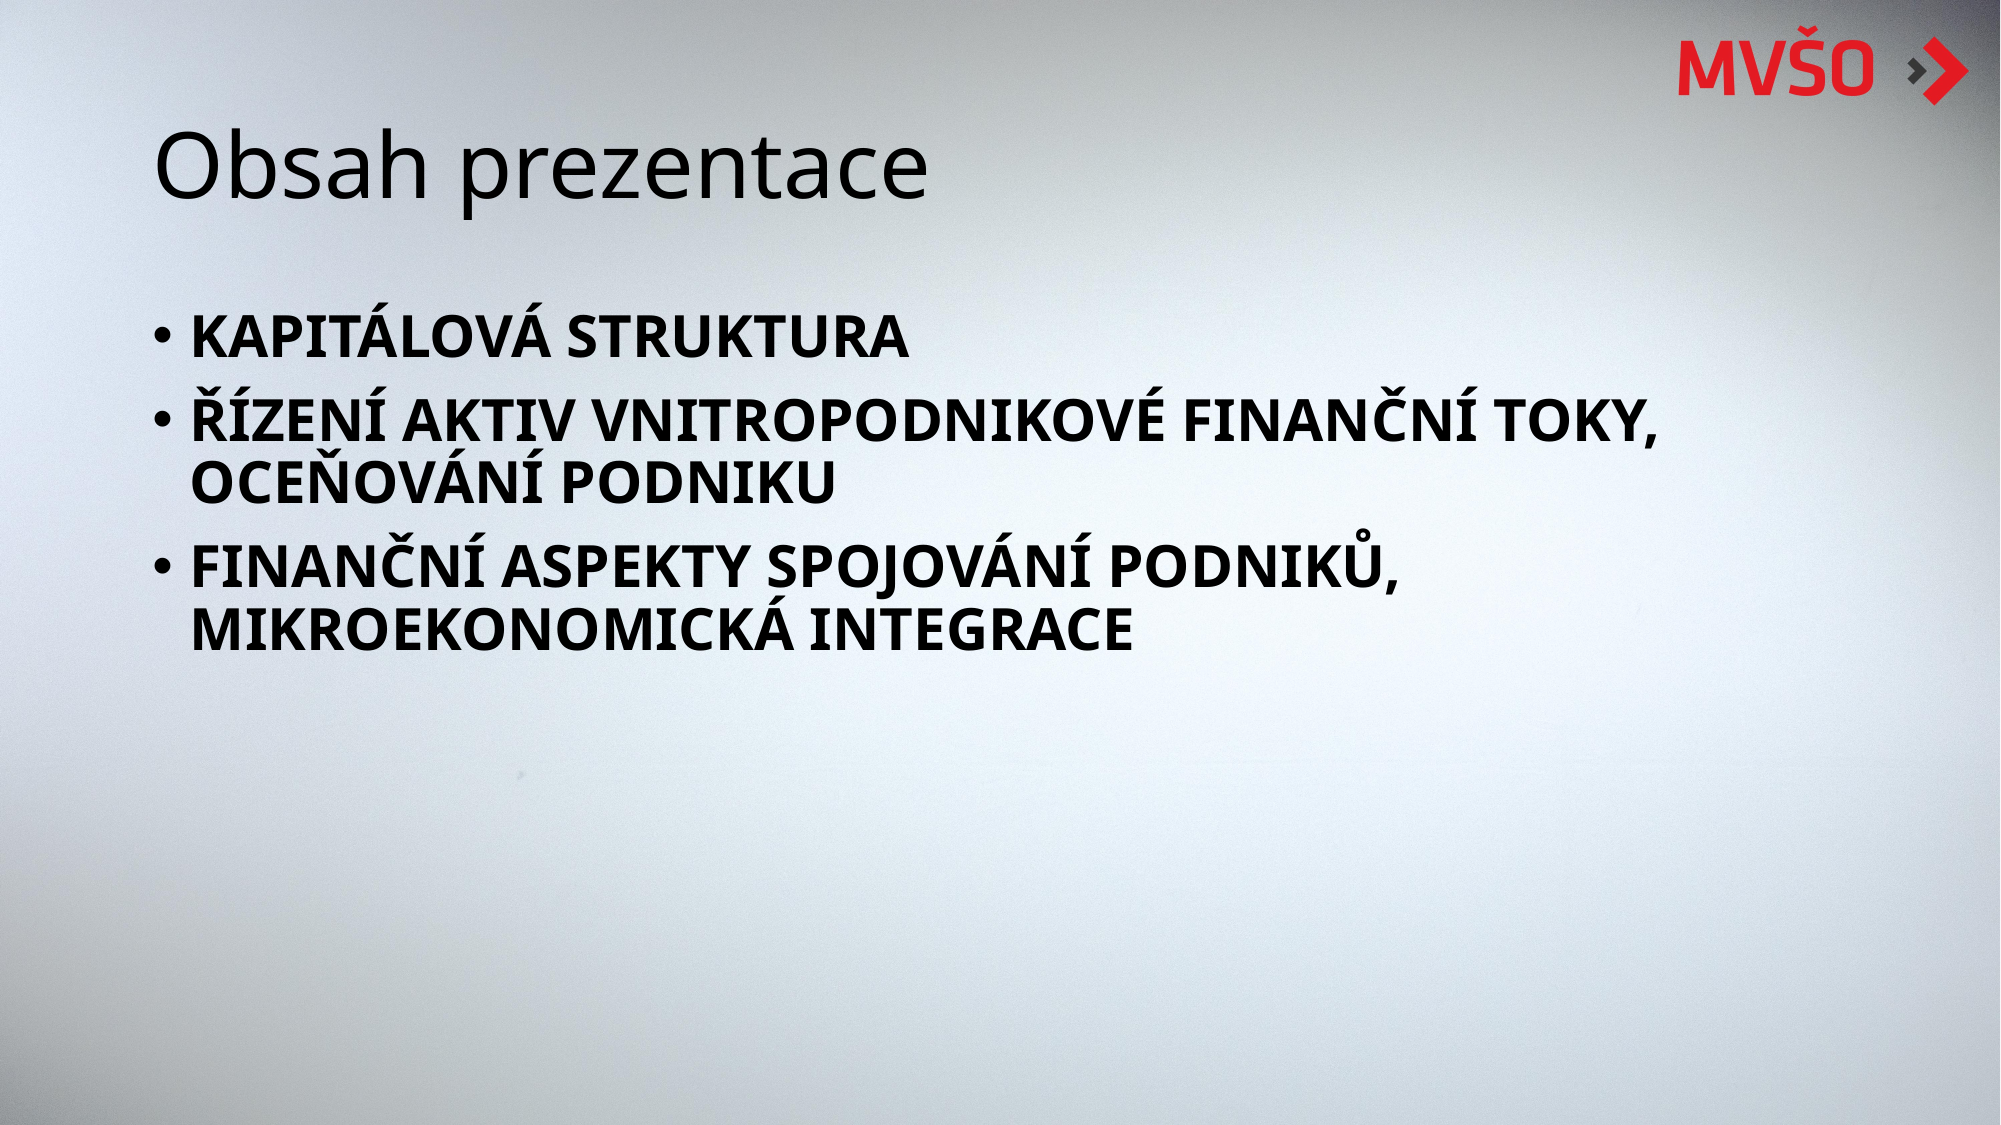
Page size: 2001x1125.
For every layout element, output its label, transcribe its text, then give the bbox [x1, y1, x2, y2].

title Obsah prezentace [137, 59, 1863, 278]
picture [0, 0, 2001, 1125]
list KAPITÁLOVÁ STRUKTURA ŘÍZENÍ AKTIV VNITROPODNIKOVÉ FINANČNÍ TOKY, OCEŇOVÁNÍ PODNIKU FINANČNÍ ASPEKTY SPOJOVÁNÍ PODNIKŮ, MIKROEKONOMICKÁ INTEGRACE [137, 299, 1863, 1014]
